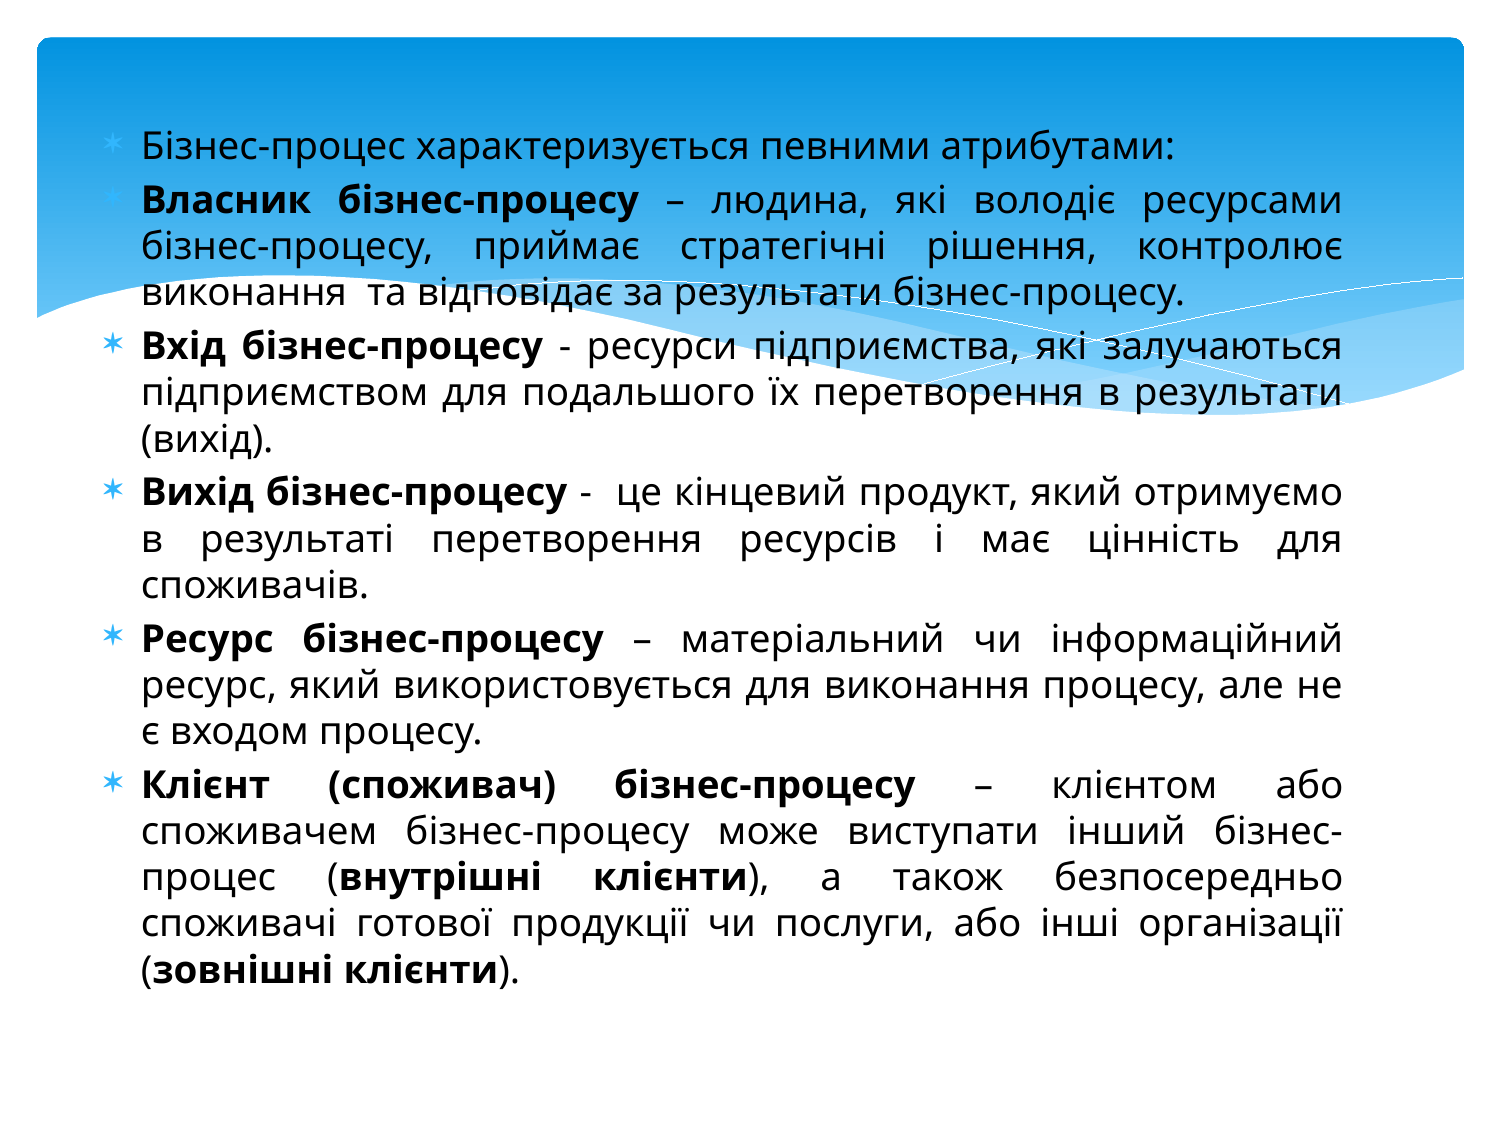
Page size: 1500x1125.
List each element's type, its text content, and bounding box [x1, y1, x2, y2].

list Бізнес-процес характеризується певними атрибутами: Власник бізнес-процесу – людина, які володіє ресурсами бізнес-процесу, приймає стратегічні рішення, контролює виконання та відповідає за результати бізнес-процесу. Вхід бізнес-процесу - ресурси підприємства, які залучаються підприємством для подальшого їх перетворення в результати (вихід). Вихід бізнес-процесу - це кінцевий продукт, який отримуємо в результаті перетворення ресурсів і має цінність для споживачів. Ресурс бізнес-процесу – матеріальний чи інформаційний ресурс, який використовується для виконання процесу, але не є входом процесу. Клієнт (споживач) бізнес-процесу – клієнтом або споживачем бізнес-процесу може виступати інший бізнес-процес (внутрішні клієнти), а також безпосередньо споживачі готової продукції чи послуги, або інші організації (зовнішні клієнти). [88, 113, 1359, 1005]
